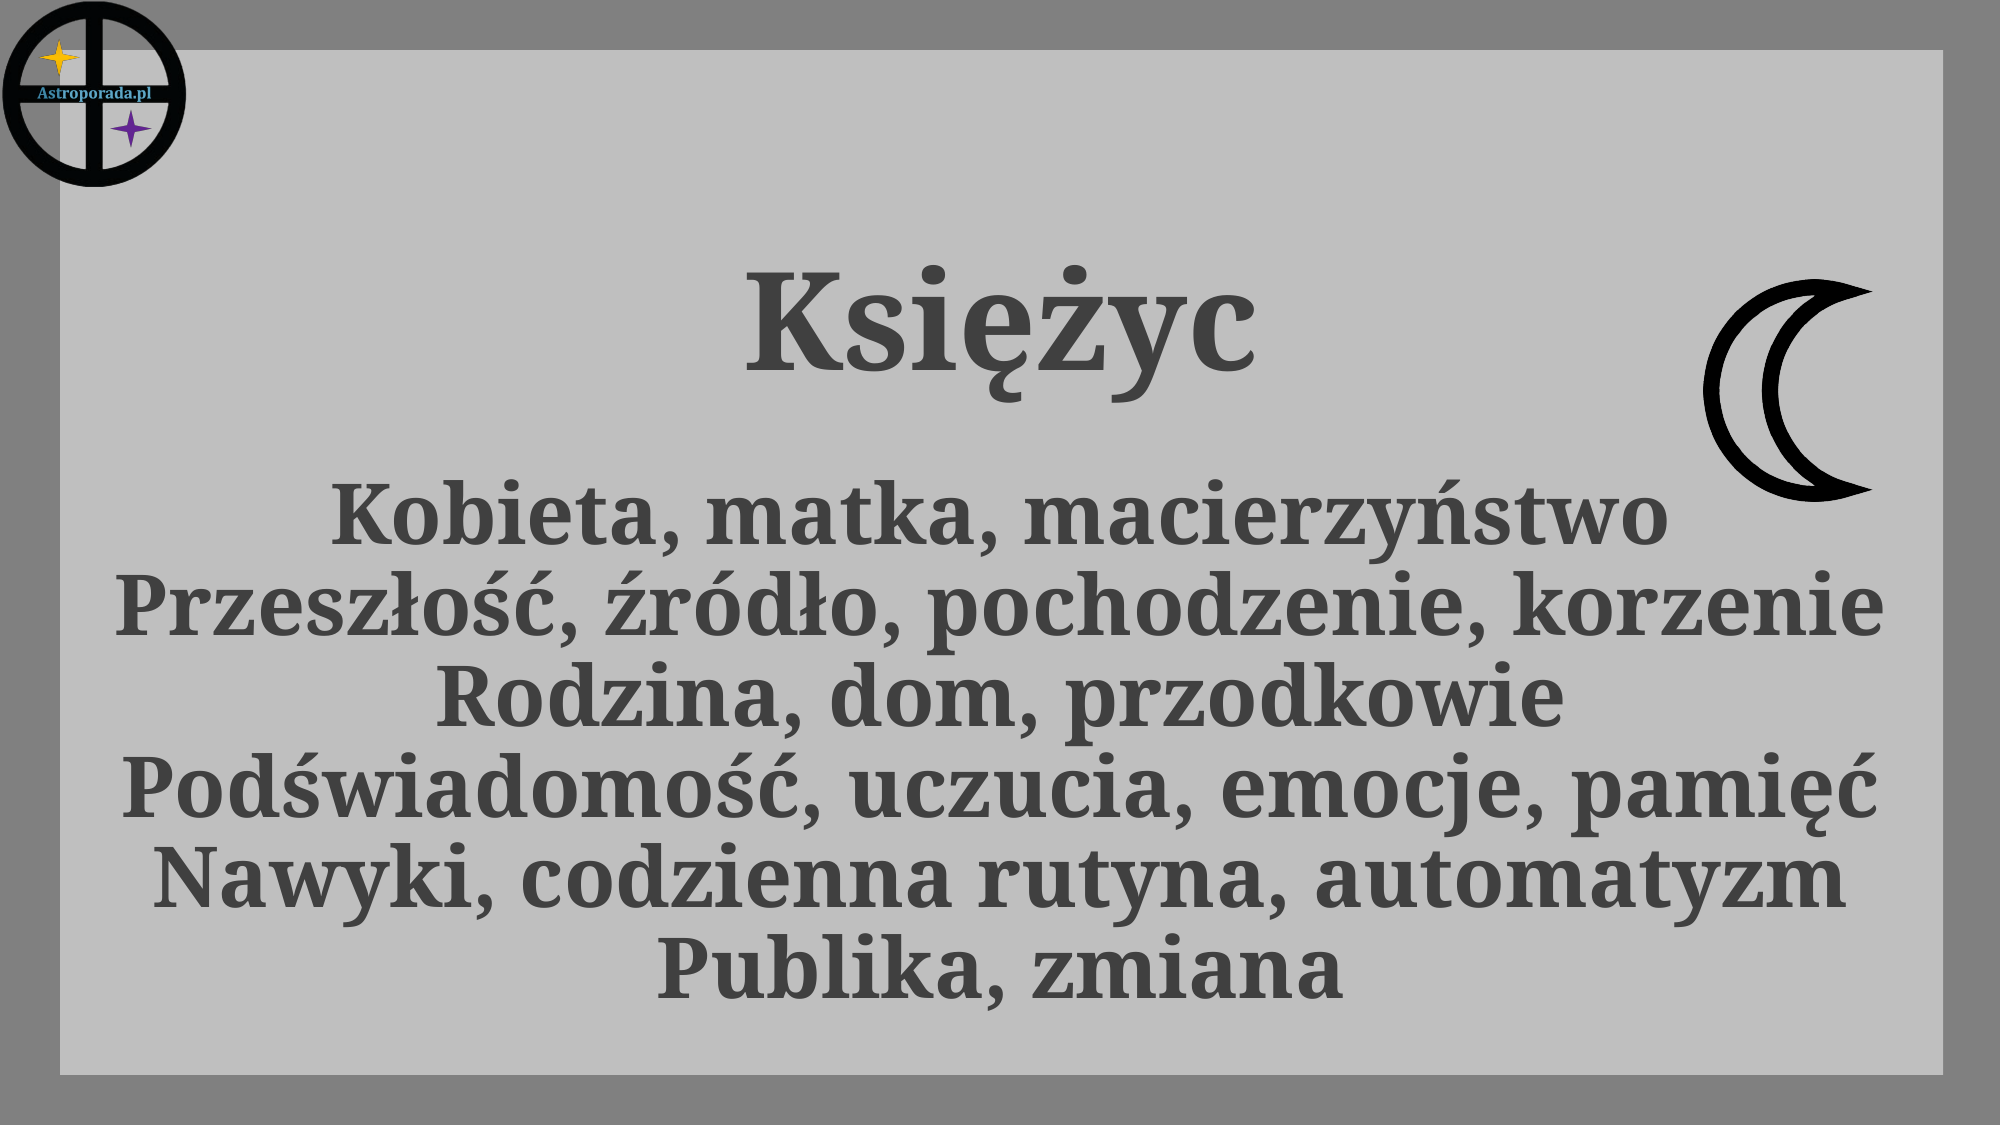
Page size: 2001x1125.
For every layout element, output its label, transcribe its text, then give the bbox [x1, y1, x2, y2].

picture [0, 0, 189, 190]
title Księżyc Kobieta, matka, macierzyństwo Przeszłość, źródło, pochodzenie, korzenie Rodzina, dom, przodkowie Podświadomość, uczucia, emocje, pamięć Nawyki, codzienna rutyna, automatyzm Publika, zmiana [60, 50, 1944, 1075]
picture [1703, 279, 1873, 502]
